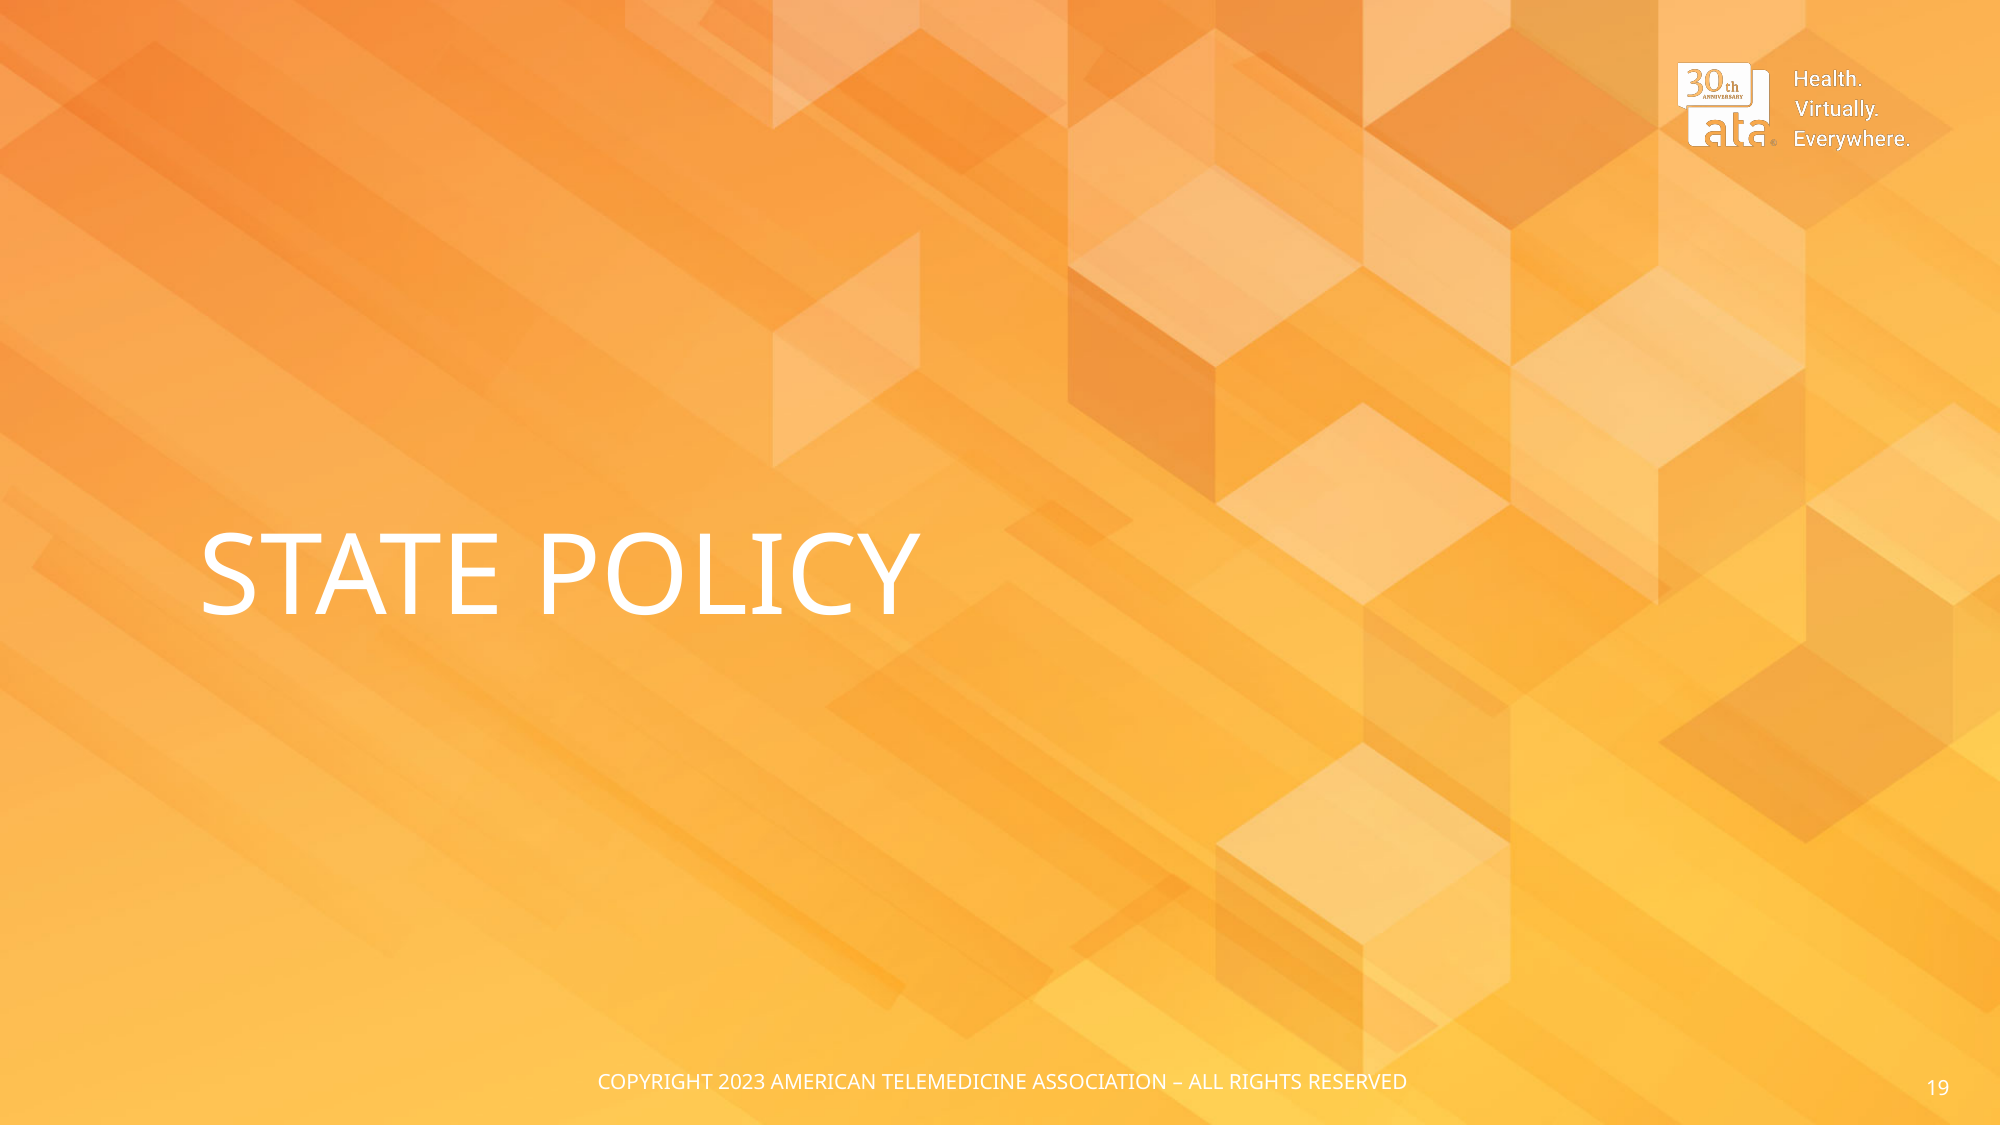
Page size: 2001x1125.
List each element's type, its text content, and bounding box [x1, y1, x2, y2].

title STATE POLICY [184, 208, 1740, 948]
picture [0, 0, 2000, 1125]
